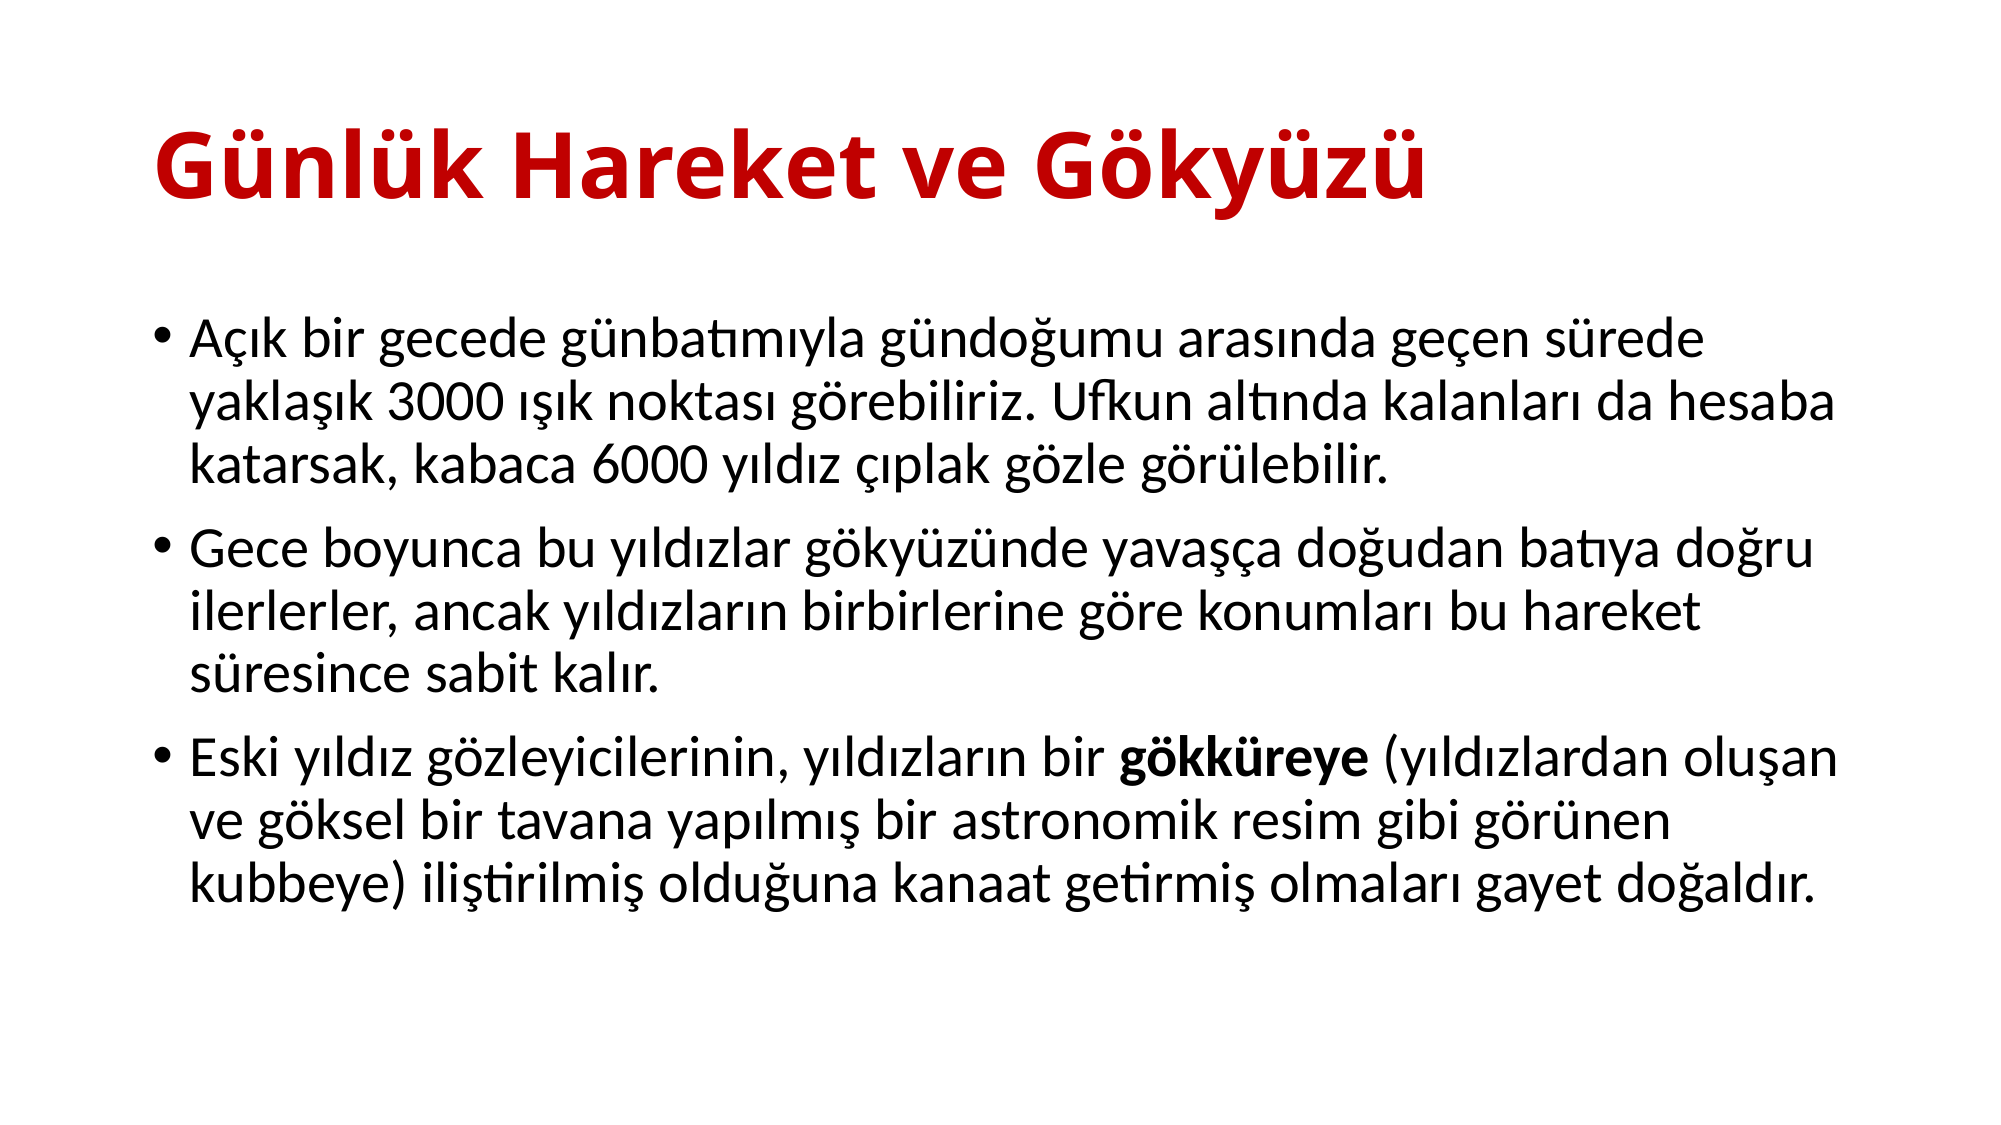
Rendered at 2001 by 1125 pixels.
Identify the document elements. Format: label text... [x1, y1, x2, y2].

title Günlük Hareket ve Gökyüzü [137, 59, 1863, 278]
list Açık bir gecede günbatımıyla gündoğumu arasında geçen sürede yaklaşık 3000 ışık noktası görebiliriz. Ufkun altında kalanları da hesaba katarsak, kabaca 6000 yıldız çıplak gözle görülebilir. Gece boyunca bu yıldızlar gökyüzünde yavaşça doğudan batıya doğru ilerlerler, ancak yıldızların birbirlerine göre konumları bu hareket süresince sabit kalır. Eski yıldız gözleyicilerinin, yıldızların bir gökküreye (yıldızlardan oluşan ve göksel bir tavana yapılmış bir astronomik resim gibi görünen kubbeye) iliştirilmiş olduğuna kanaat getirmiş olmaları gayet doğaldır. [137, 299, 1863, 1014]
